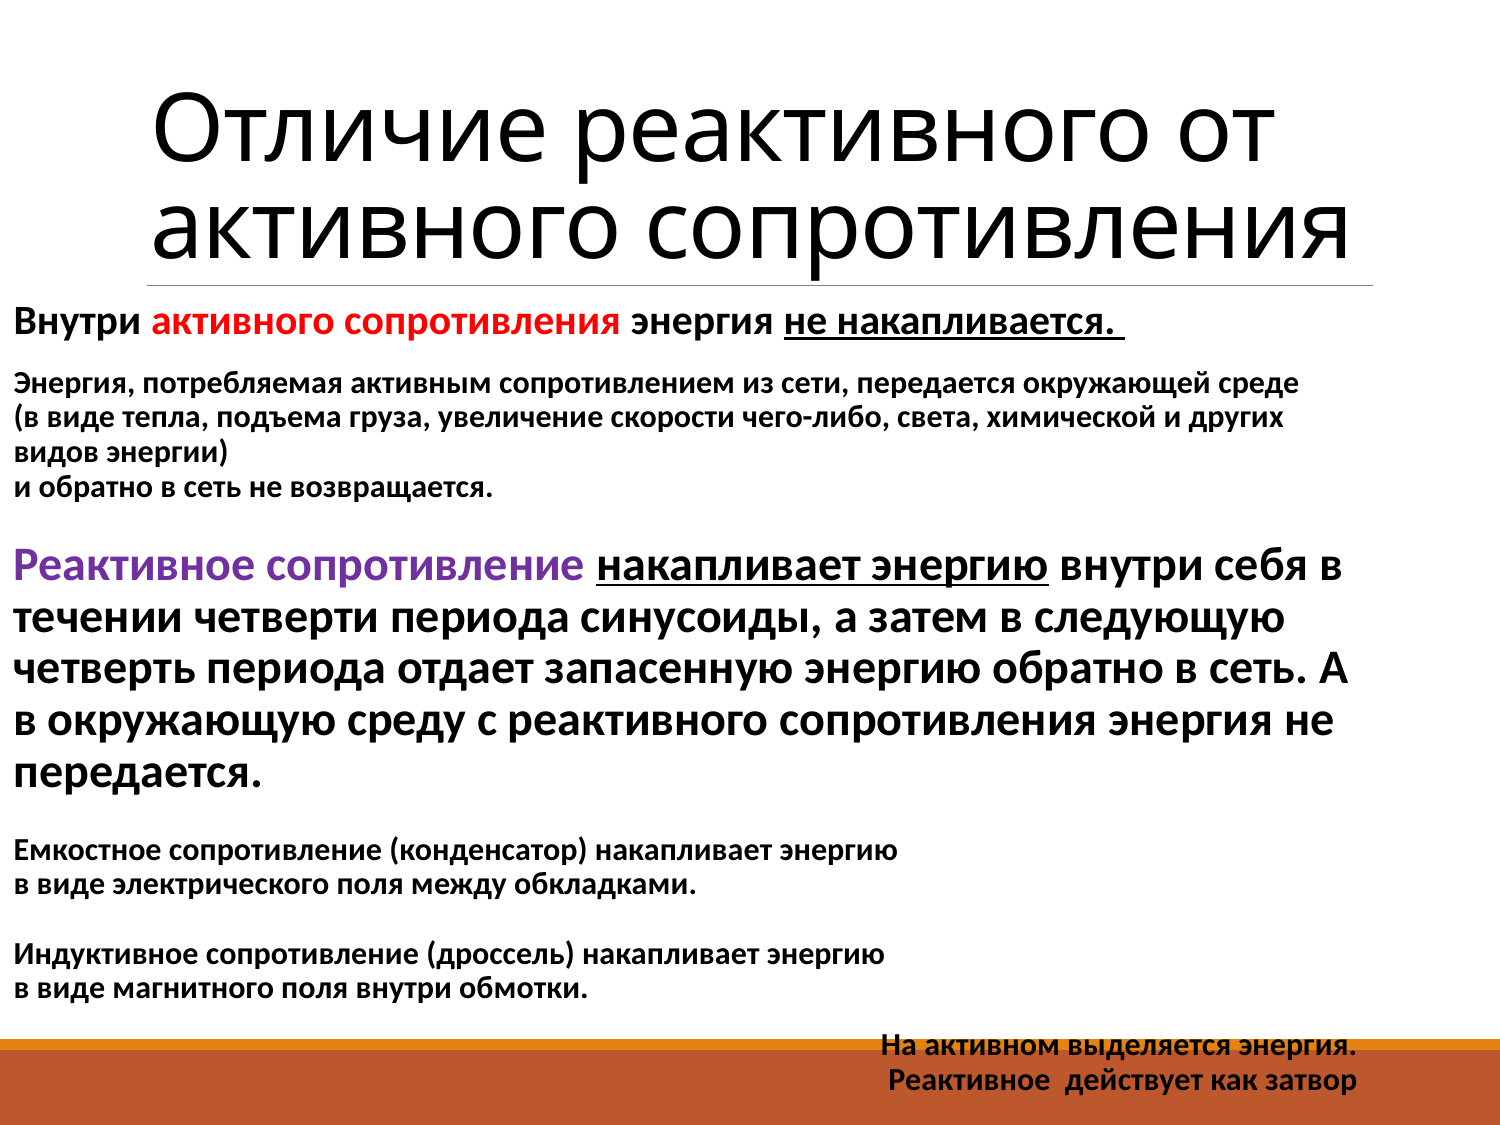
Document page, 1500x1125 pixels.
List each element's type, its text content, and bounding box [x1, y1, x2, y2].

list Внутри активного сопротивления энергия не накапливается. Энергия, потребляемая активным сопротивлением из сети, передается окружающей среде (в виде тепла, подъема груза, увеличение скорости чего-либо, света, химической и других видов энергии) и обратно в сеть не возвращается. Реактивное сопротивление накапливает энергию внутри себя в течении четверти периода синусоиды, а затем в следующую четверть периода отдает запасенную энергию обратно в сеть. А в окружающую среду с реактивного сопротивления энергия не передается. Емкостное сопротивление (конденсатор) накапливает энергию в виде электрического поля между обкладками. Индуктивное сопротивление (дроссель) накапливает энергию в виде магнитного поля внутри обмотки. На активном выделяется энергия. Реактивное действует как затвор [0, 290, 1359, 1106]
title Отличие реактивного от активного сопротивления [135, 47, 1373, 285]
